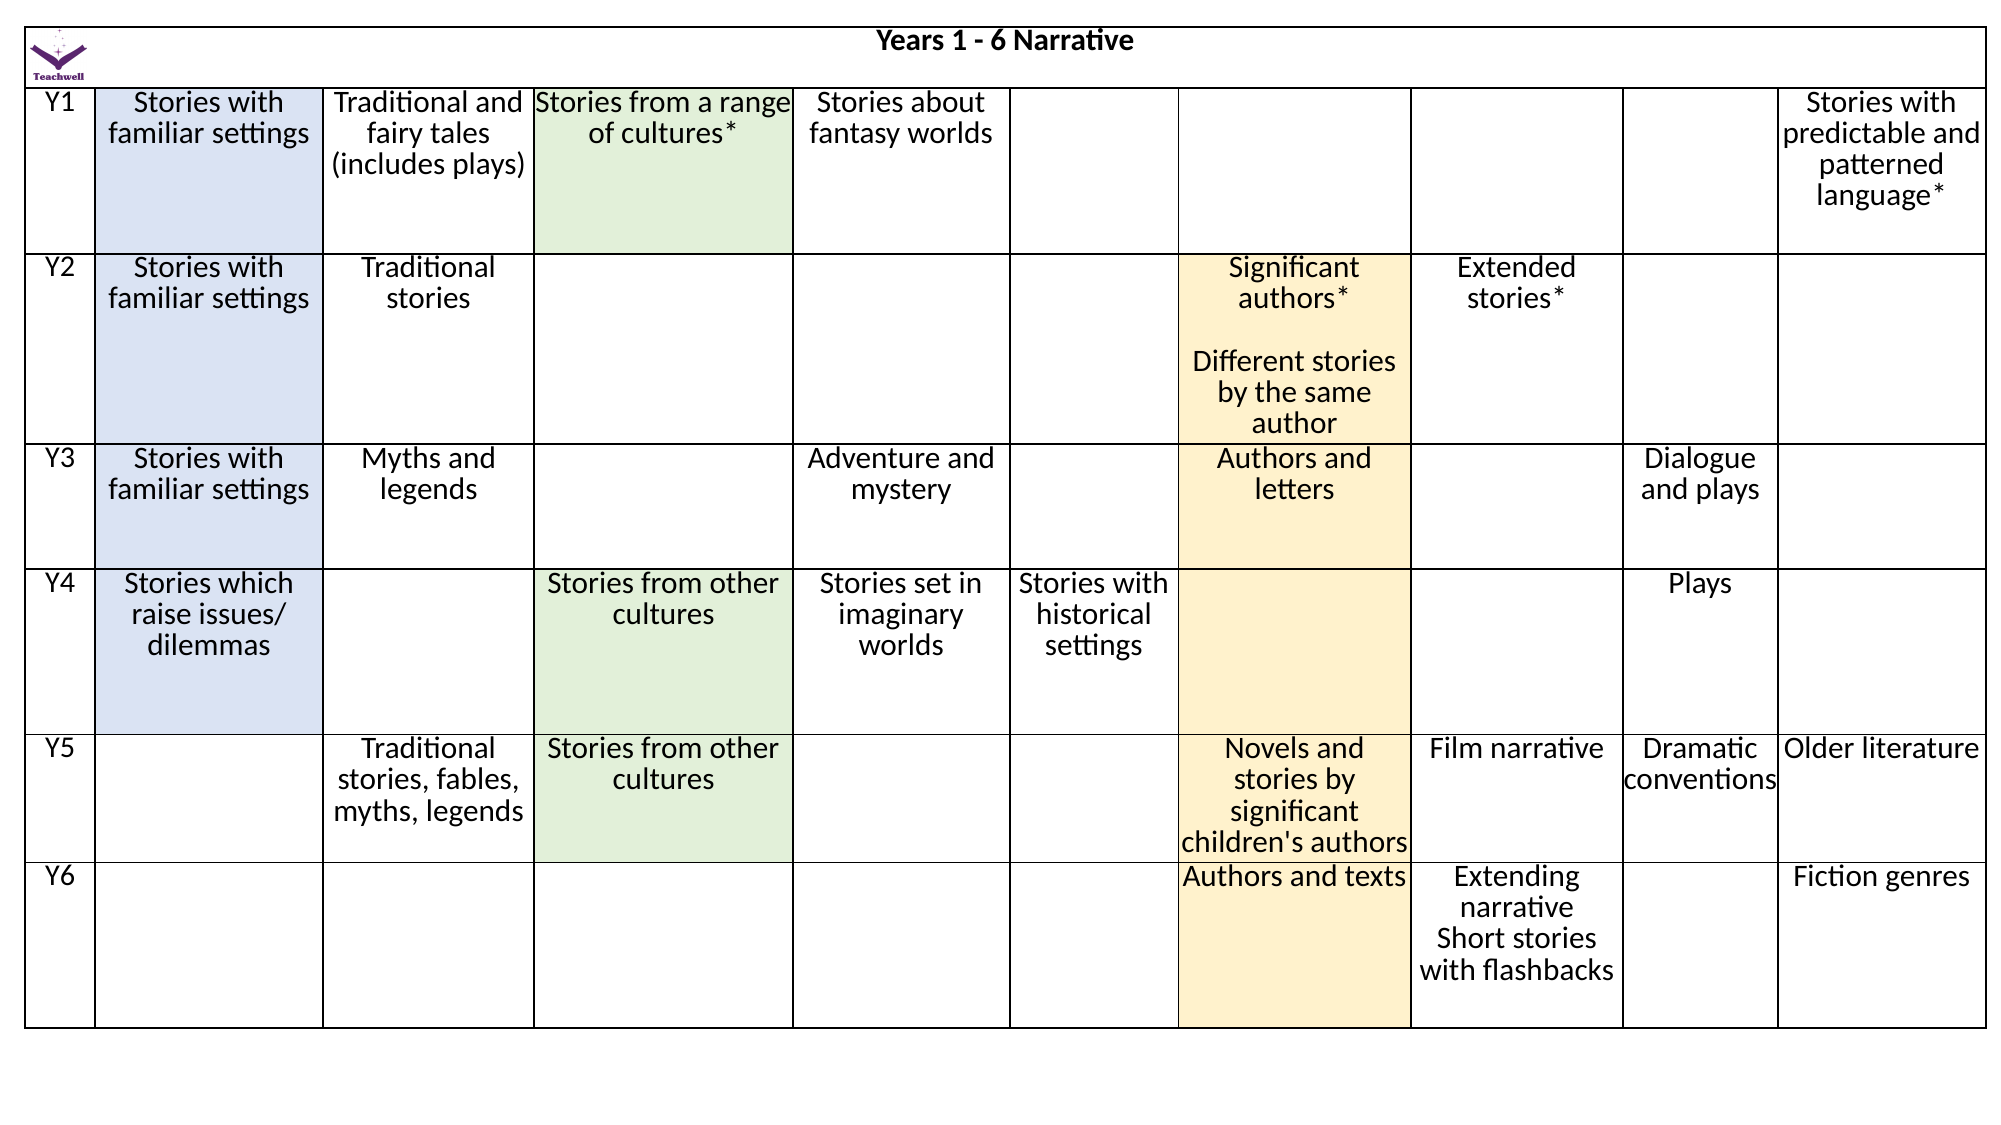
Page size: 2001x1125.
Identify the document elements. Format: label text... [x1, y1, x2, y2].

table_cell Film narrative [1412, 735, 1622, 862]
table_cell [1779, 255, 1985, 443]
table_cell [1179, 570, 1410, 734]
table_cell [324, 863, 533, 1027]
table_cell Y6 [26, 863, 94, 1027]
table_cell [1779, 570, 1985, 734]
table_cell [96, 735, 322, 862]
picture [30, 28, 87, 80]
table_cell Y5 [26, 735, 94, 862]
table_cell Authors and letters [1179, 445, 1410, 568]
table_cell [1624, 863, 1777, 1027]
table_cell Stories about fantasy worlds [794, 89, 1009, 253]
table_cell [535, 445, 792, 568]
table_cell Dialogue and plays [1624, 445, 1777, 568]
table_cell [1011, 255, 1178, 443]
table_cell Novels and stories by significant children's authors [1179, 735, 1410, 862]
table_cell [1779, 445, 1985, 568]
table_cell [1624, 89, 1777, 253]
table_cell [794, 863, 1009, 1027]
table_cell Stories with familiar settings [96, 445, 322, 568]
table_cell Stories with predictable and patterned language* [1779, 89, 1985, 253]
table_cell [1011, 863, 1178, 1027]
table_cell [794, 255, 1009, 443]
table_cell Stories with historical settings [1011, 570, 1178, 734]
table_cell Y2 [26, 255, 94, 443]
table_cell [1011, 89, 1178, 253]
table_cell [794, 735, 1009, 862]
table_cell Y1 [26, 89, 94, 253]
table_cell Stories from other cultures [535, 735, 792, 862]
table_cell [1412, 445, 1622, 568]
table_cell [1011, 445, 1178, 568]
table_cell Extending narrative Short stories with flashbacks [1412, 863, 1622, 1027]
table_cell Adventure and mystery [794, 445, 1009, 568]
table_cell [535, 255, 792, 443]
table_cell Authors and texts [1179, 863, 1410, 1027]
table_cell Significant authors* Different stories by the same author [1179, 255, 1410, 443]
table_cell Traditional stories [324, 255, 533, 443]
table_cell Myths and legends [324, 445, 533, 568]
table_cell Stories with familiar settings [96, 89, 322, 253]
table_cell Extended stories* [1412, 255, 1622, 443]
table_cell [535, 863, 792, 1027]
table_cell Stories set in imaginary worlds [794, 570, 1009, 734]
table_cell Dramatic conventions [1624, 735, 1777, 862]
table_cell Fiction genres [1779, 863, 1985, 1027]
table_cell [1011, 735, 1178, 862]
table_cell Older literature [1779, 735, 1985, 862]
table_header Years 1 - 6 Narrative [26, 28, 1985, 87]
table_cell [1624, 255, 1777, 443]
table_cell [324, 570, 533, 734]
table_cell [1179, 89, 1410, 253]
table_cell Traditional stories, fables, myths, legends [324, 735, 533, 862]
table_cell [1412, 89, 1622, 253]
table_cell Traditional and fairy tales (includes plays) [324, 89, 533, 253]
table_cell Stories with familiar settings [96, 255, 322, 443]
table_cell Stories from a range of cultures* [535, 89, 792, 253]
table_cell Plays [1624, 570, 1777, 734]
table_cell Stories from other cultures [535, 570, 792, 734]
table_cell Y4 [26, 570, 94, 734]
table_cell Y3 [26, 445, 94, 568]
table_cell [96, 863, 322, 1027]
table_cell [1412, 570, 1622, 734]
table_cell Stories which raise issues/ dilemmas [96, 570, 322, 734]
